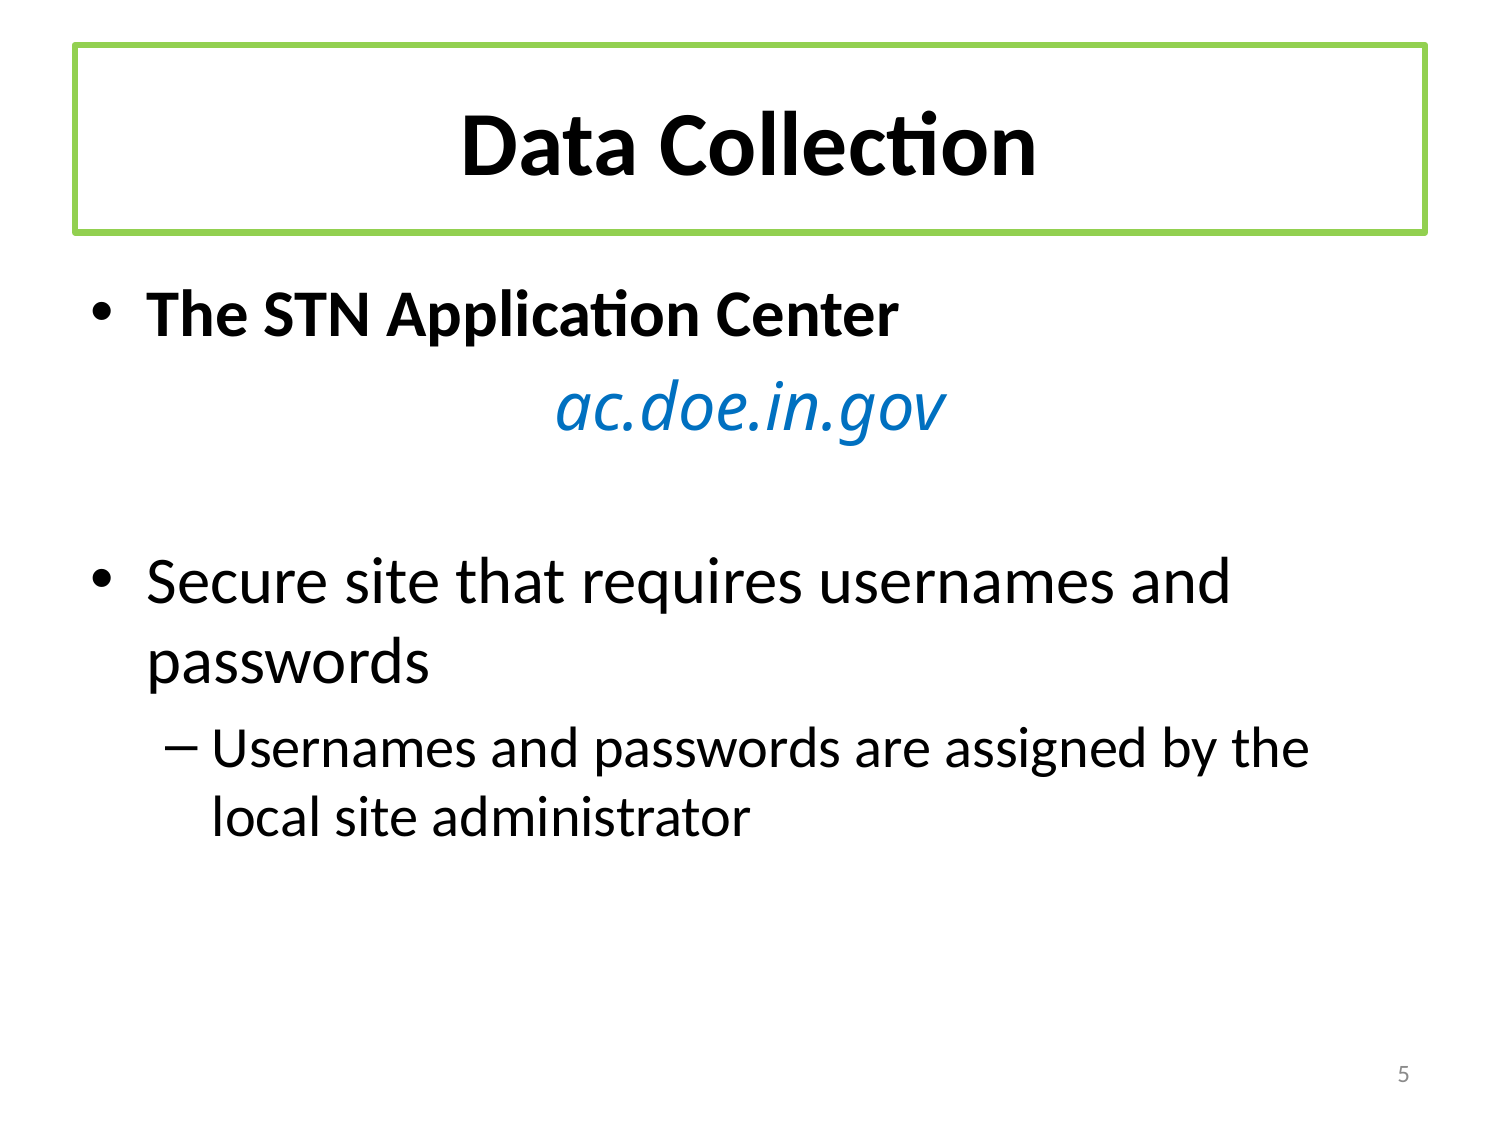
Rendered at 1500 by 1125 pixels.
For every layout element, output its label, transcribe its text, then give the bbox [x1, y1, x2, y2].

title Data Collection [75, 45, 1425, 233]
slide_number 5 [1074, 1042, 1425, 1103]
list The STN Application Center ac.doe.in.gov Secure site that requires usernames and passwords Usernames and passwords are assigned by the local site administrator [75, 262, 1425, 1005]
